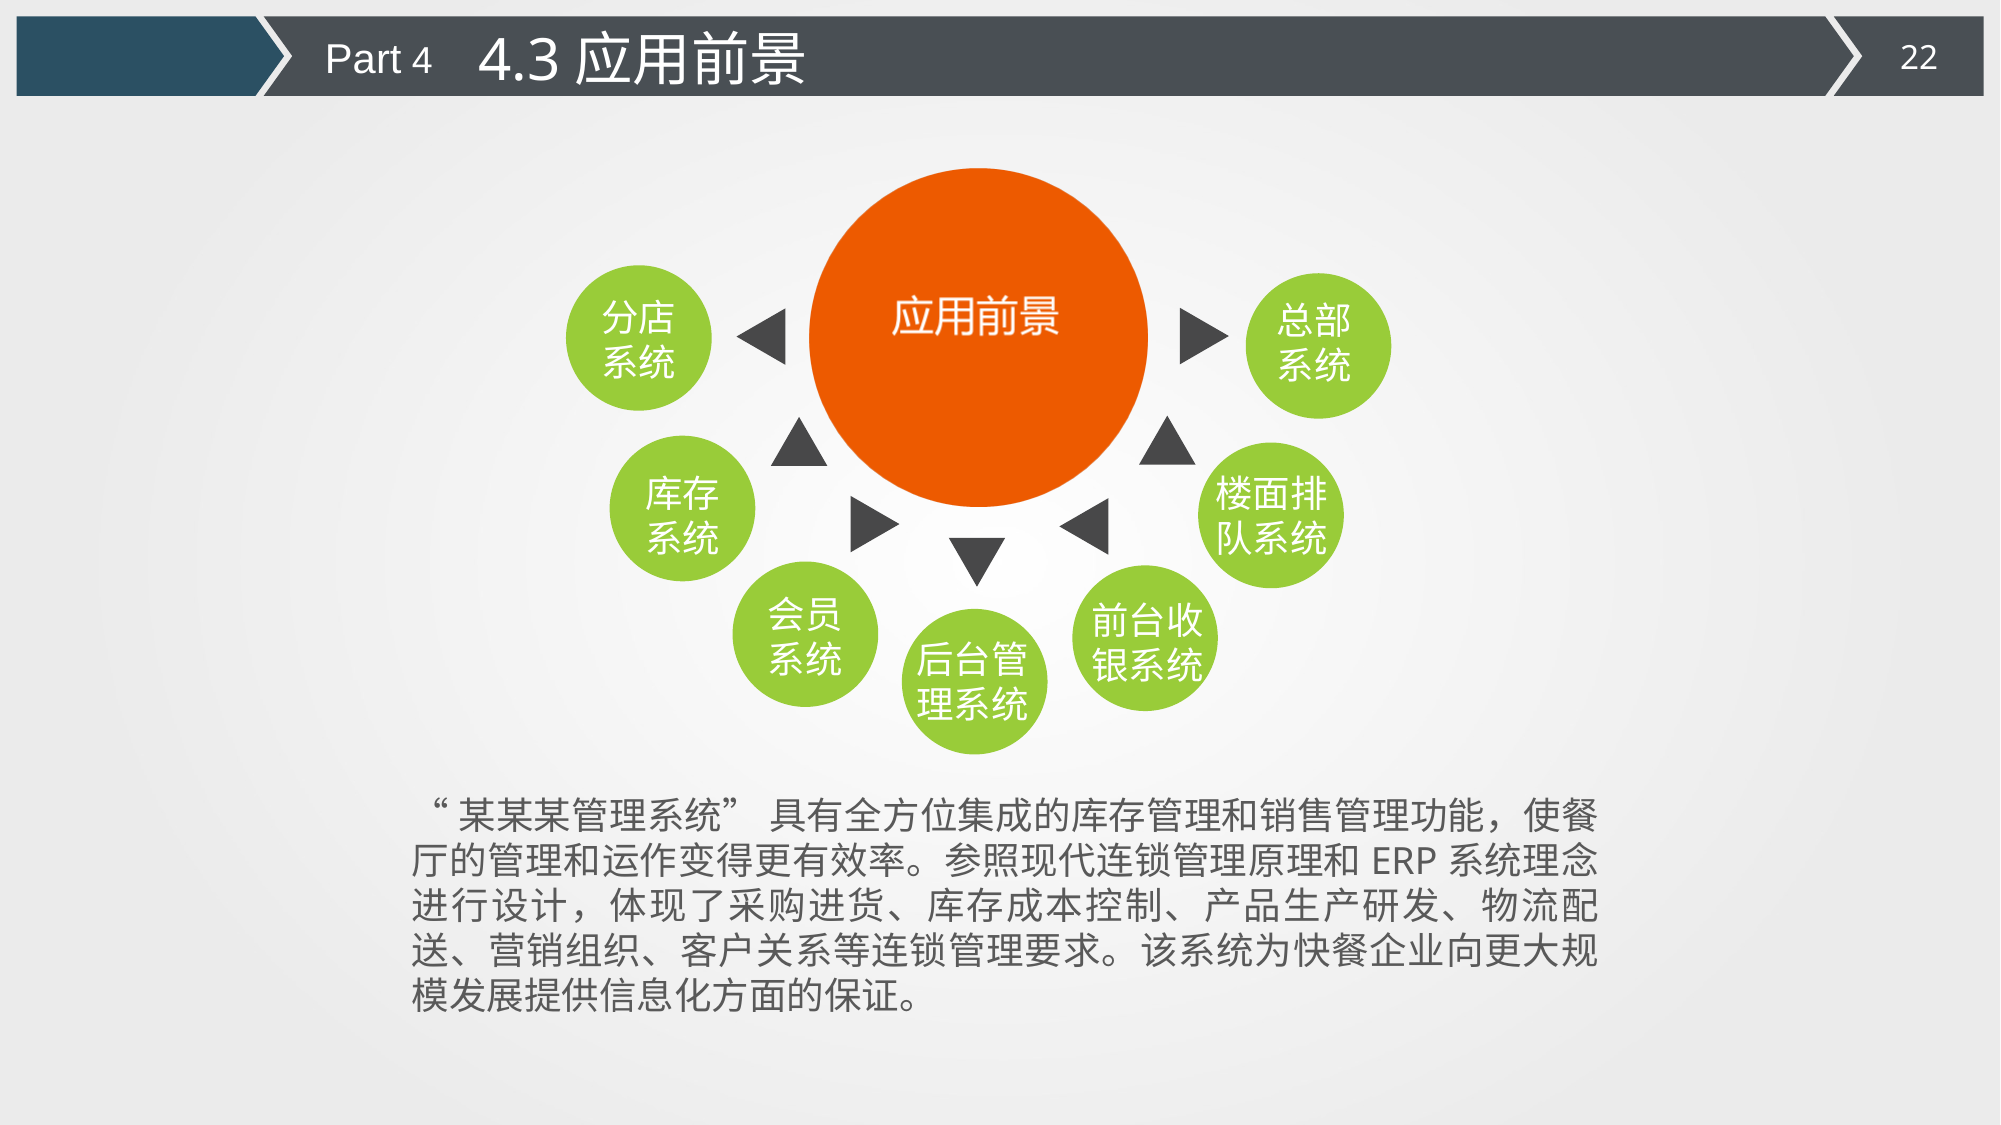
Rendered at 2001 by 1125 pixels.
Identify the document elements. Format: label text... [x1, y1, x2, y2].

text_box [724, 553, 887, 716]
text_box [948, 537, 1006, 587]
text_box Part 4 [272, 24, 448, 90]
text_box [557, 257, 720, 419]
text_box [894, 601, 1056, 763]
text_box [850, 516, 900, 551]
text_box “某某某管理系统” 具有全方位集成的库存管理和销售管理功能，使餐厅的管理和运作变得更有效率。参照现代连锁管理原理和ERP系统理念进行设计，体现了采购进货、库存成本控制、产品生产研发、物流配送、营销组织、客户关系等连锁管理要求。该系统为快餐企业向更大规模发展提供信息化方面的保证。 [396, 784, 1614, 1025]
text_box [602, 428, 763, 589]
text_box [1189, 434, 1353, 597]
text_box [1179, 307, 1229, 365]
text_box [770, 416, 804, 466]
text_box [1059, 516, 1109, 555]
text_box [736, 308, 786, 365]
text_box 4.3应用前景 [463, 14, 823, 100]
text_box [1154, 415, 1184, 465]
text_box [1064, 557, 1226, 719]
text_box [1237, 265, 1400, 427]
picture [0, 0, 2001, 1125]
